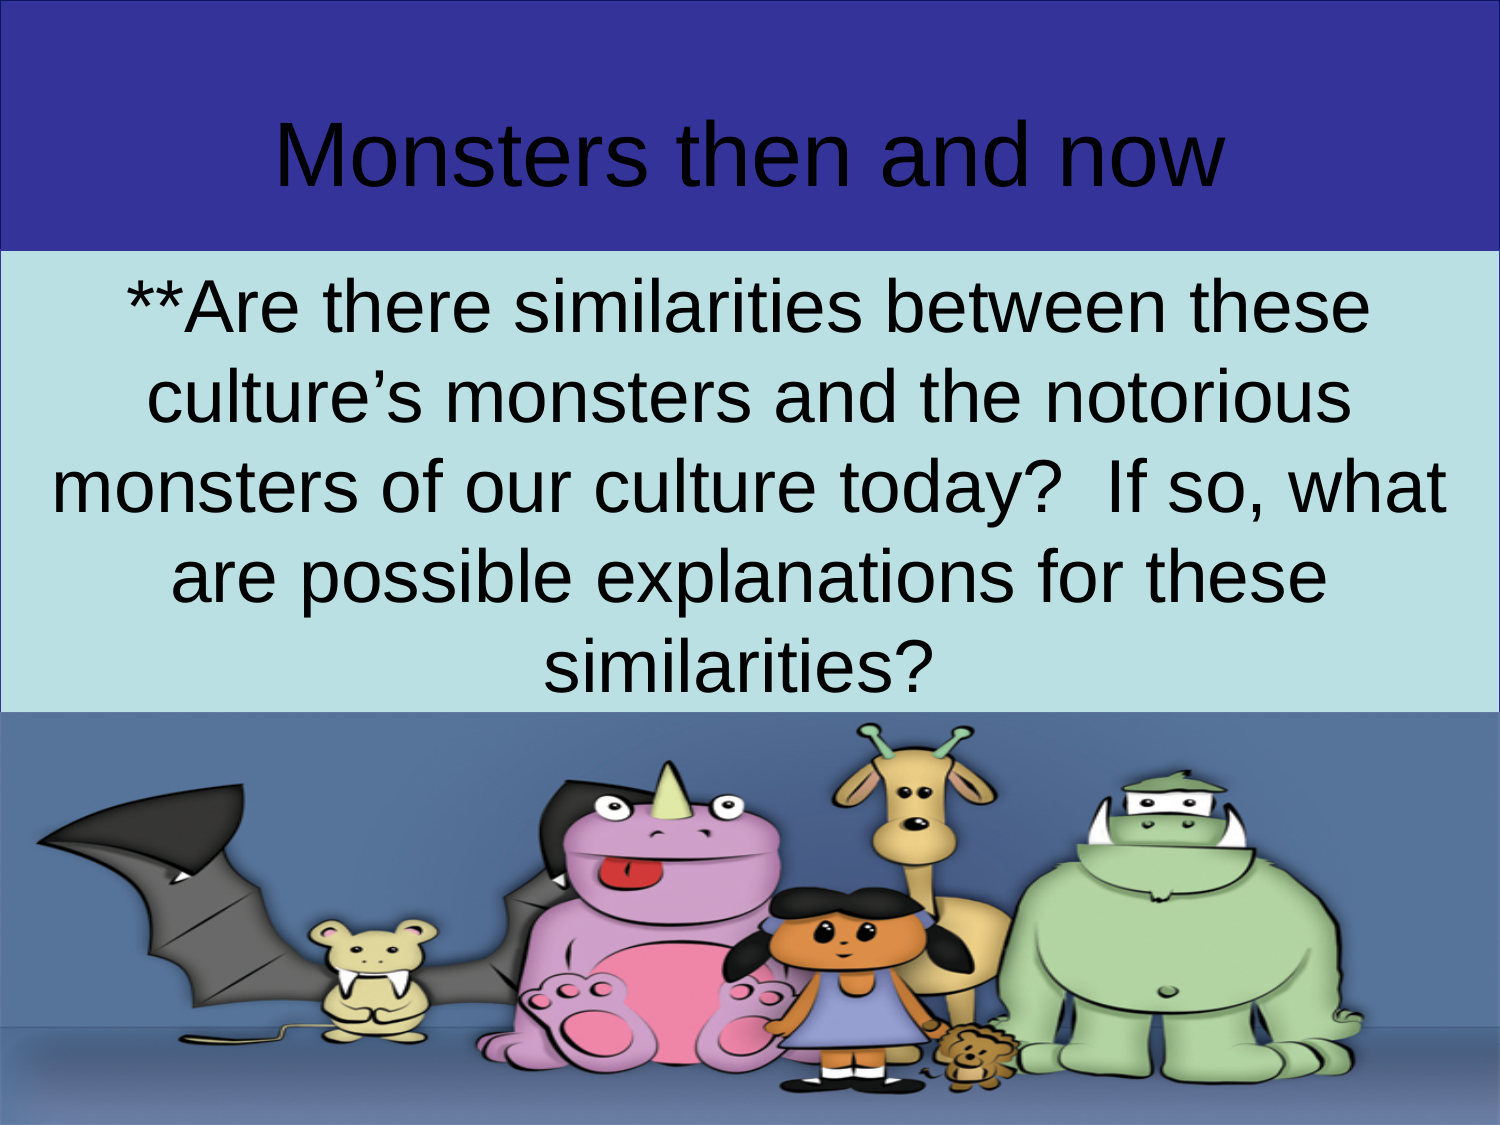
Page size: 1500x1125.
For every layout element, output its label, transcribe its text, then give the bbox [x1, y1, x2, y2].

title Monsters then and now [0, 0, 1500, 249]
text_box **Are there similarities between these culture’s monsters and the notorious monsters of our culture today? If so, what are possible explanations for these similarities? [0, 249, 1500, 712]
picture [0, 712, 1500, 1125]
